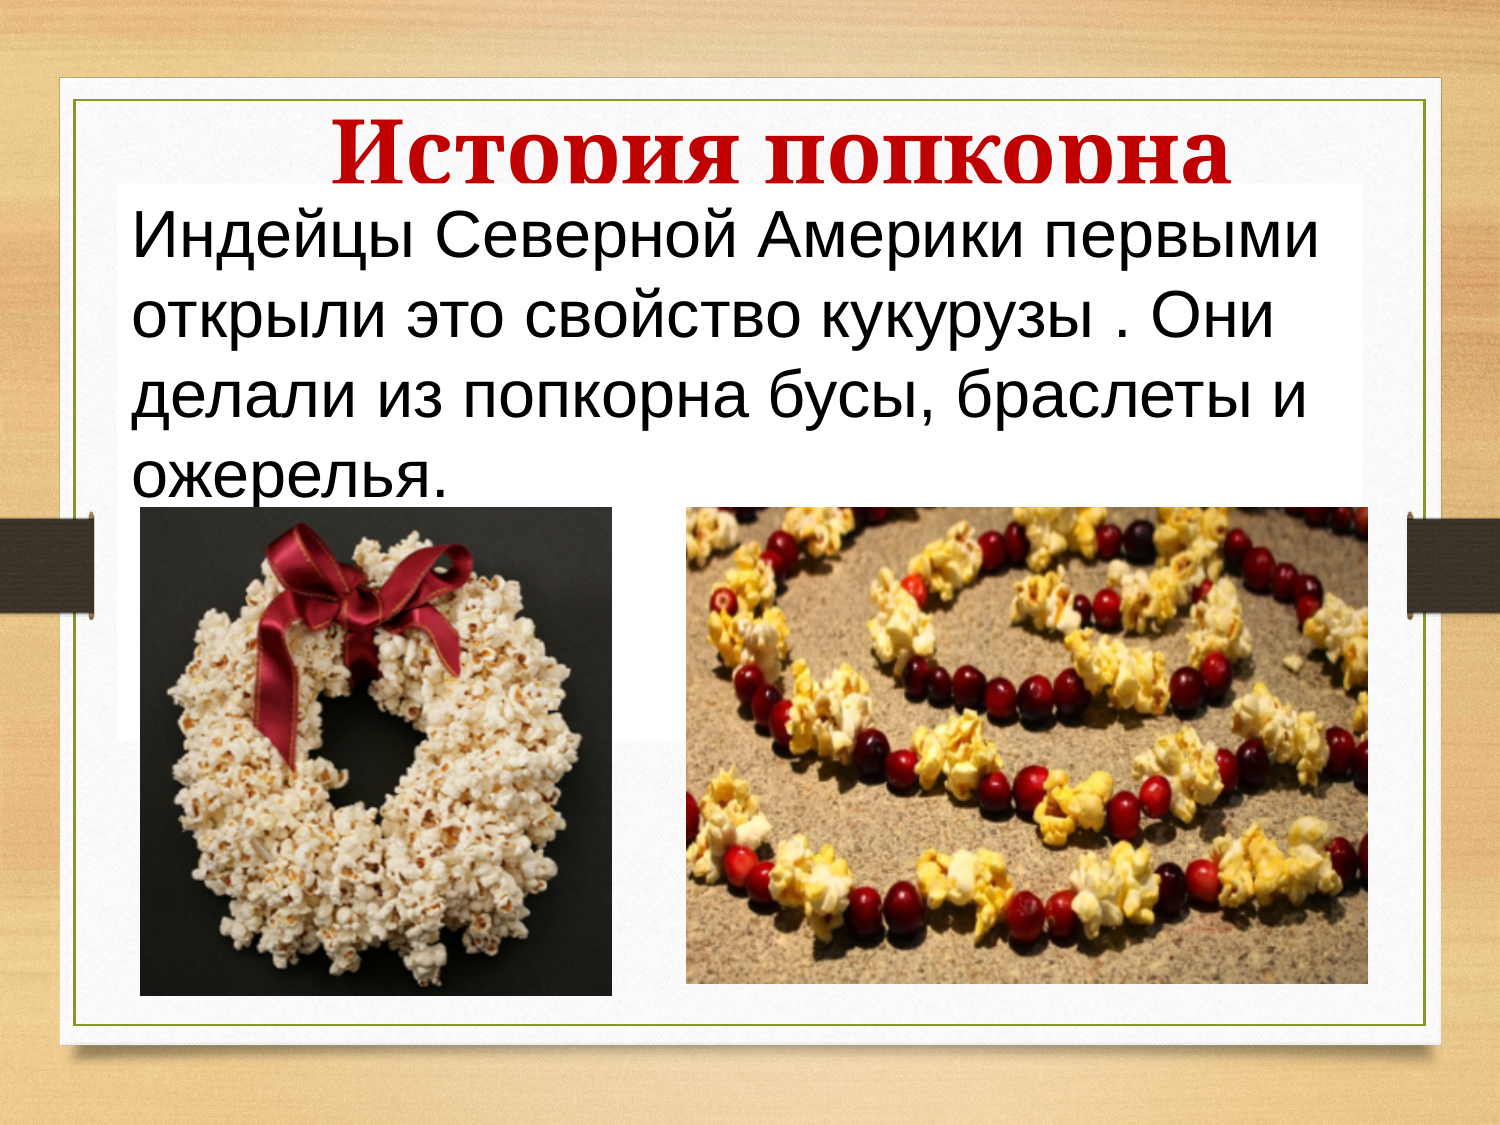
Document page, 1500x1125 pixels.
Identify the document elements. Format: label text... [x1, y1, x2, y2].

picture [0, 0, 1500, 1125]
title История попкорна [281, 86, 1285, 183]
list Индейцы Северной Америки первыми открыли это свойство кукурузы . Они делали из попкорна бусы, браслеты и ожерелья. [116, 183, 1364, 741]
